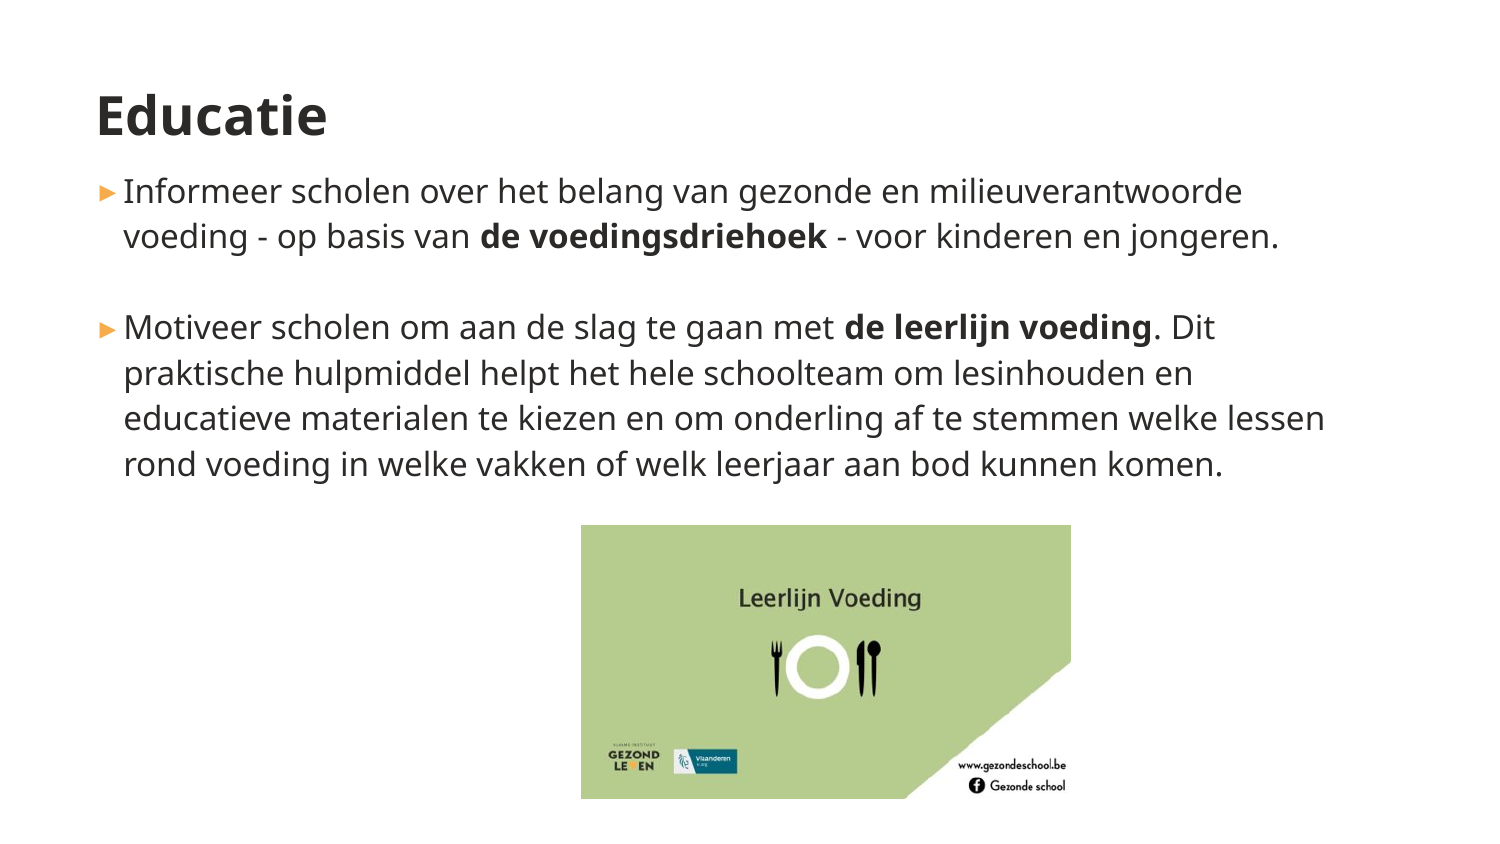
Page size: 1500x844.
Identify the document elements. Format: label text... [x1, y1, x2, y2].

list Informeer scholen over het belang van gezonde en milieuverantwoorde voeding - op basis van de voedingsdriehoek - voor kinderen en jongeren. Motiveer scholen om aan de slag te gaan met de leerlijn voeding. Dit praktische hulpmiddel helpt het hele schoolteam om lesinhouden en educatieve materialen te kiezen en om onderling af te stemmen welke lessen rond voeding in welke vakken of welk leerjaar aan bod kunnen komen. [95, 164, 1359, 717]
picture [581, 525, 1071, 799]
title Educatie [95, 81, 1359, 164]
